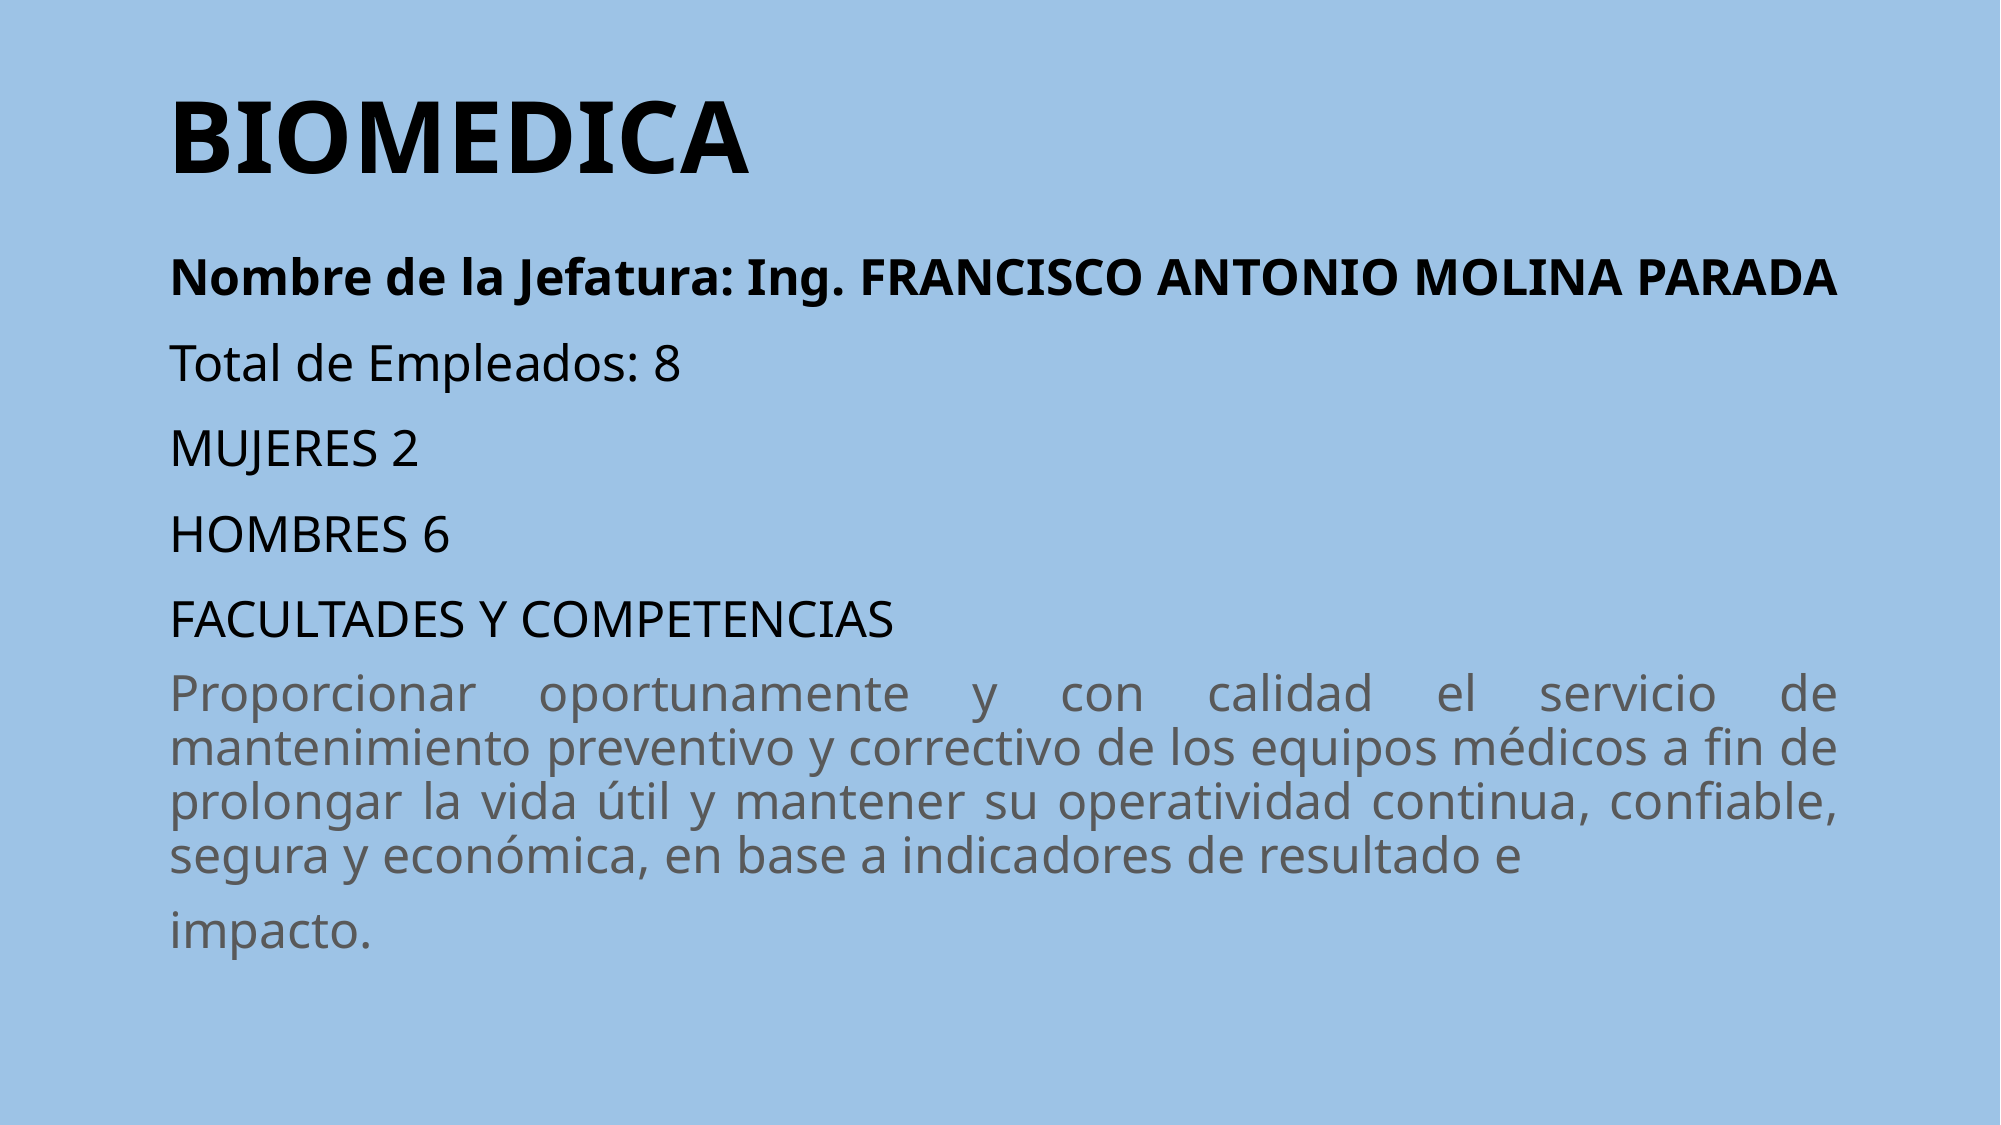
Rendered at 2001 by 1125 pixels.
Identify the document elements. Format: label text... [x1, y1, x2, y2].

list Nombre de la Jefatura: Ing. Francisco ANTONIO molina parada Total de Empleados: 8 MUJERES 2 HOMBRES 6 FACULTADES Y COMPETENCIAS Proporcionar oportunamente y con calidad el servicio de mantenimiento preventivo y correctivo de los equipos médicos a fin de prolongar la vida útil y mantener su operatividad continua, confiable, segura y económica, en base a indicadores de resultado e impacto. [154, 244, 1855, 956]
title BIOMEDICA [153, 56, 1854, 226]
